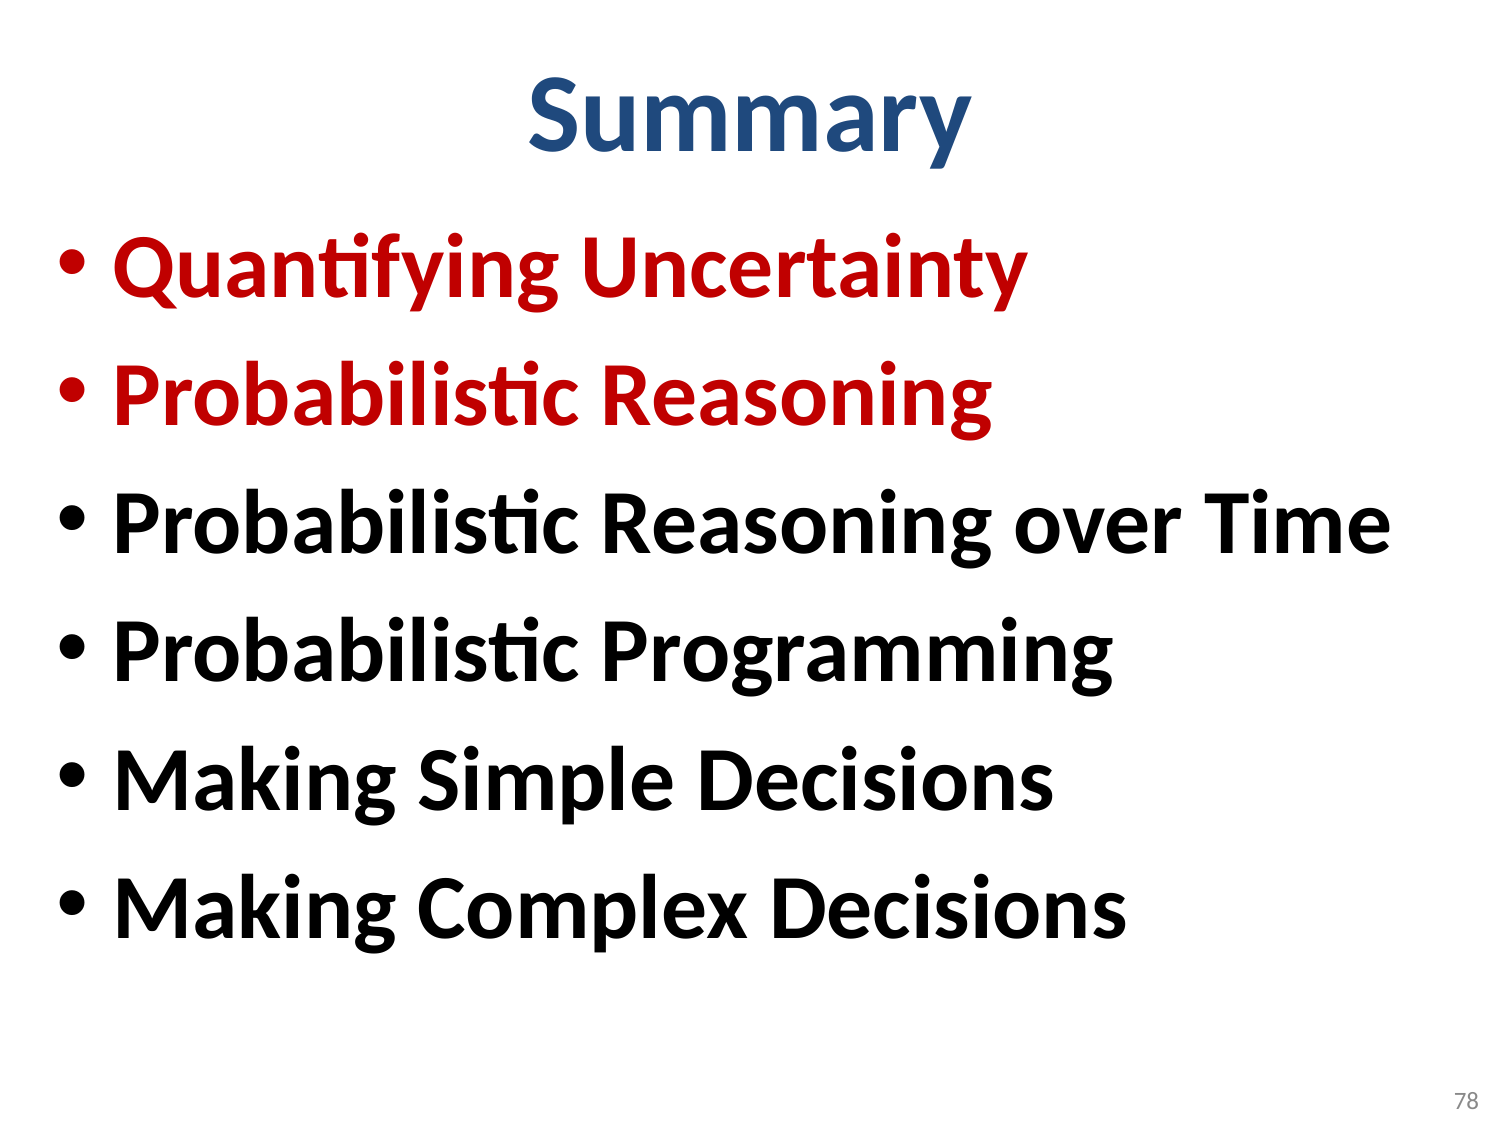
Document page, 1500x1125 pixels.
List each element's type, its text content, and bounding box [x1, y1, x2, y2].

slide_number 78 [1144, 1069, 1495, 1125]
list Quantifying Uncertainty Probabilistic Reasoning Probabilistic Reasoning over Time Probabilistic Programming Making Simple Decisions Making Complex Decisions [41, 198, 1471, 1024]
title Summary [75, 45, 1425, 168]
